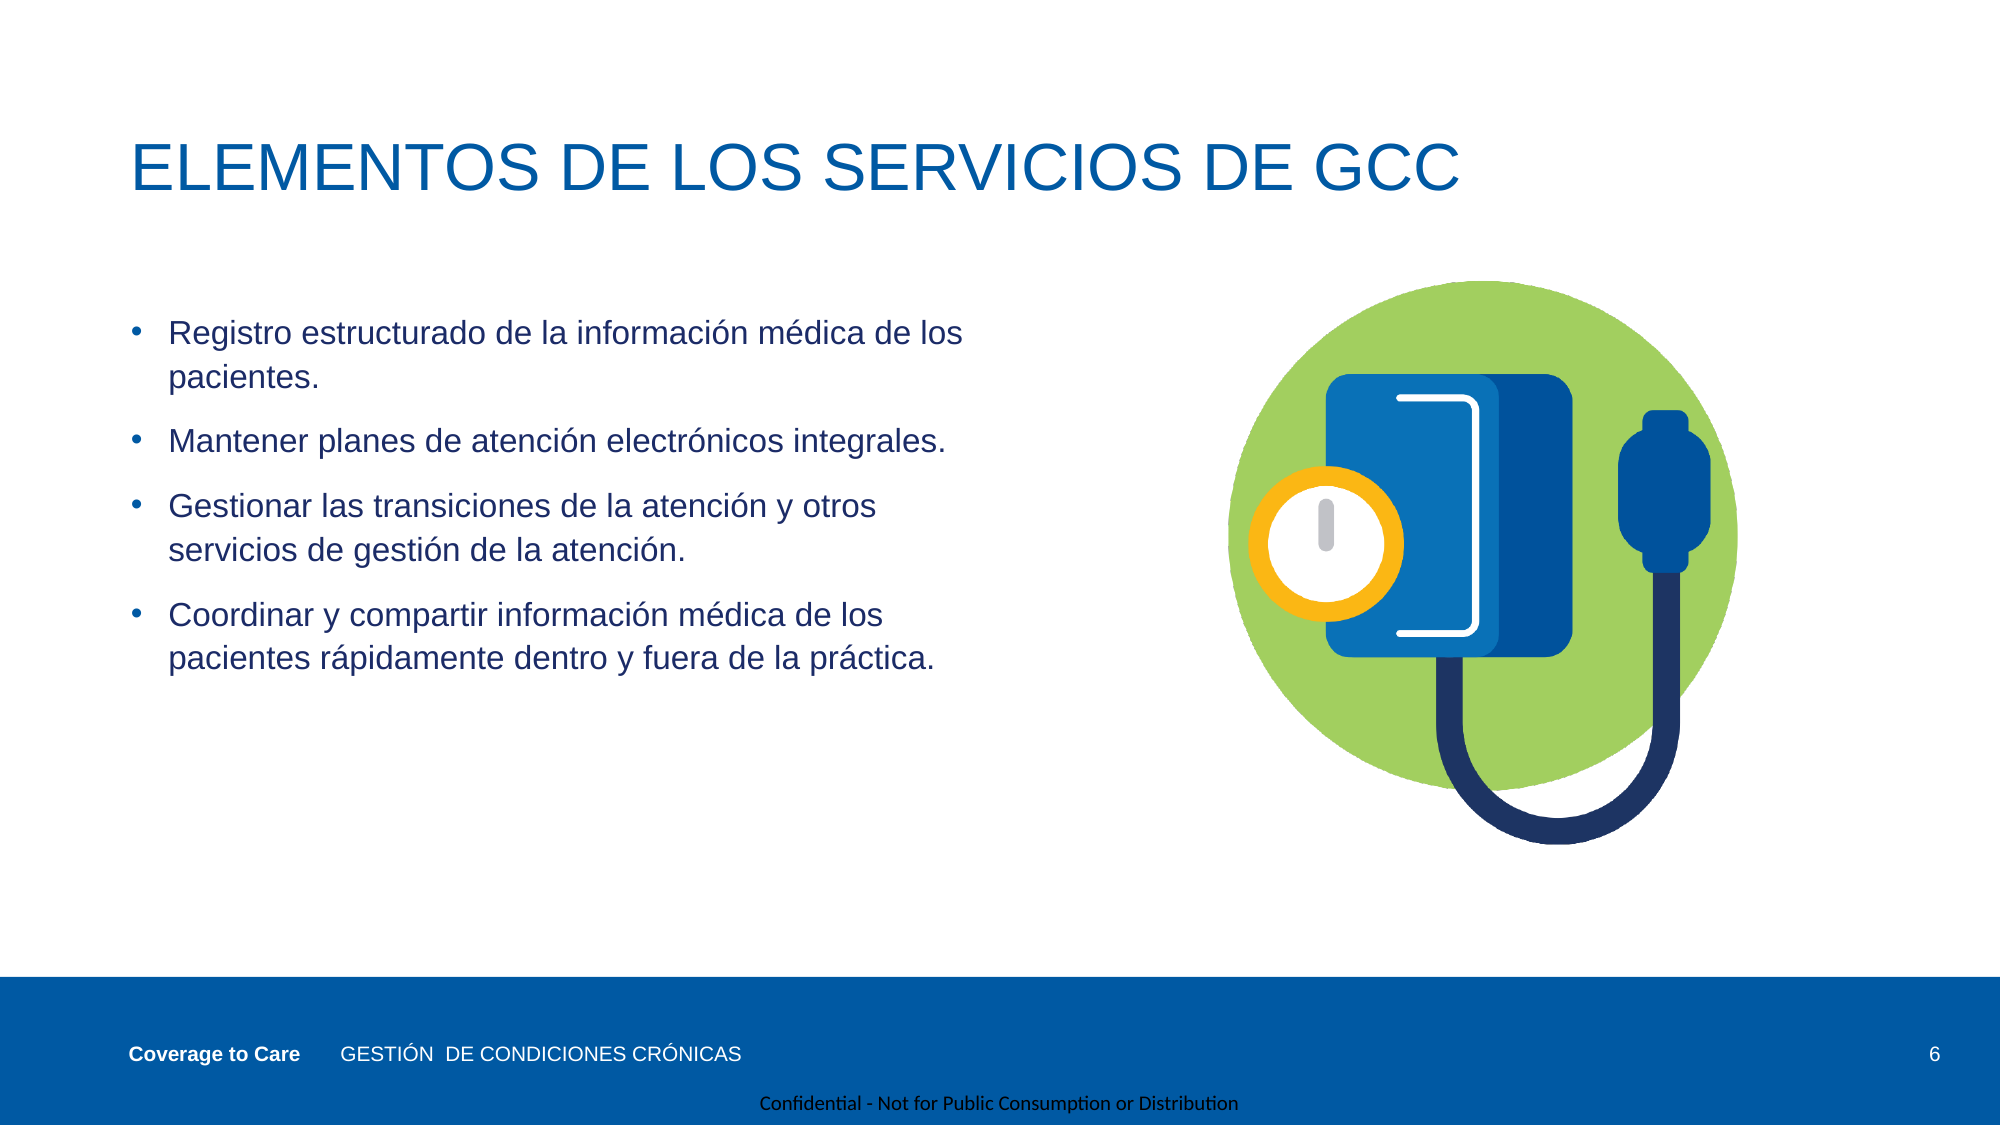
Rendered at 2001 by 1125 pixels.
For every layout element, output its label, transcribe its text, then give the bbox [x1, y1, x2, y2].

title ELEMENTOS DE LOS SERVICIOS DE GCC [115, 59, 1841, 278]
list Registro estructurado de la información médica de los pacientes. Mantener planes de atención electrónicos integrales. Gestionar las transiciones de la atención y otros servicios de gestión de la atención. Coordinar y compartir información médica de los pacientes rápidamente dentro y fuera de la práctica. [115, 299, 1000, 1014]
picture [1177, 257, 1788, 868]
